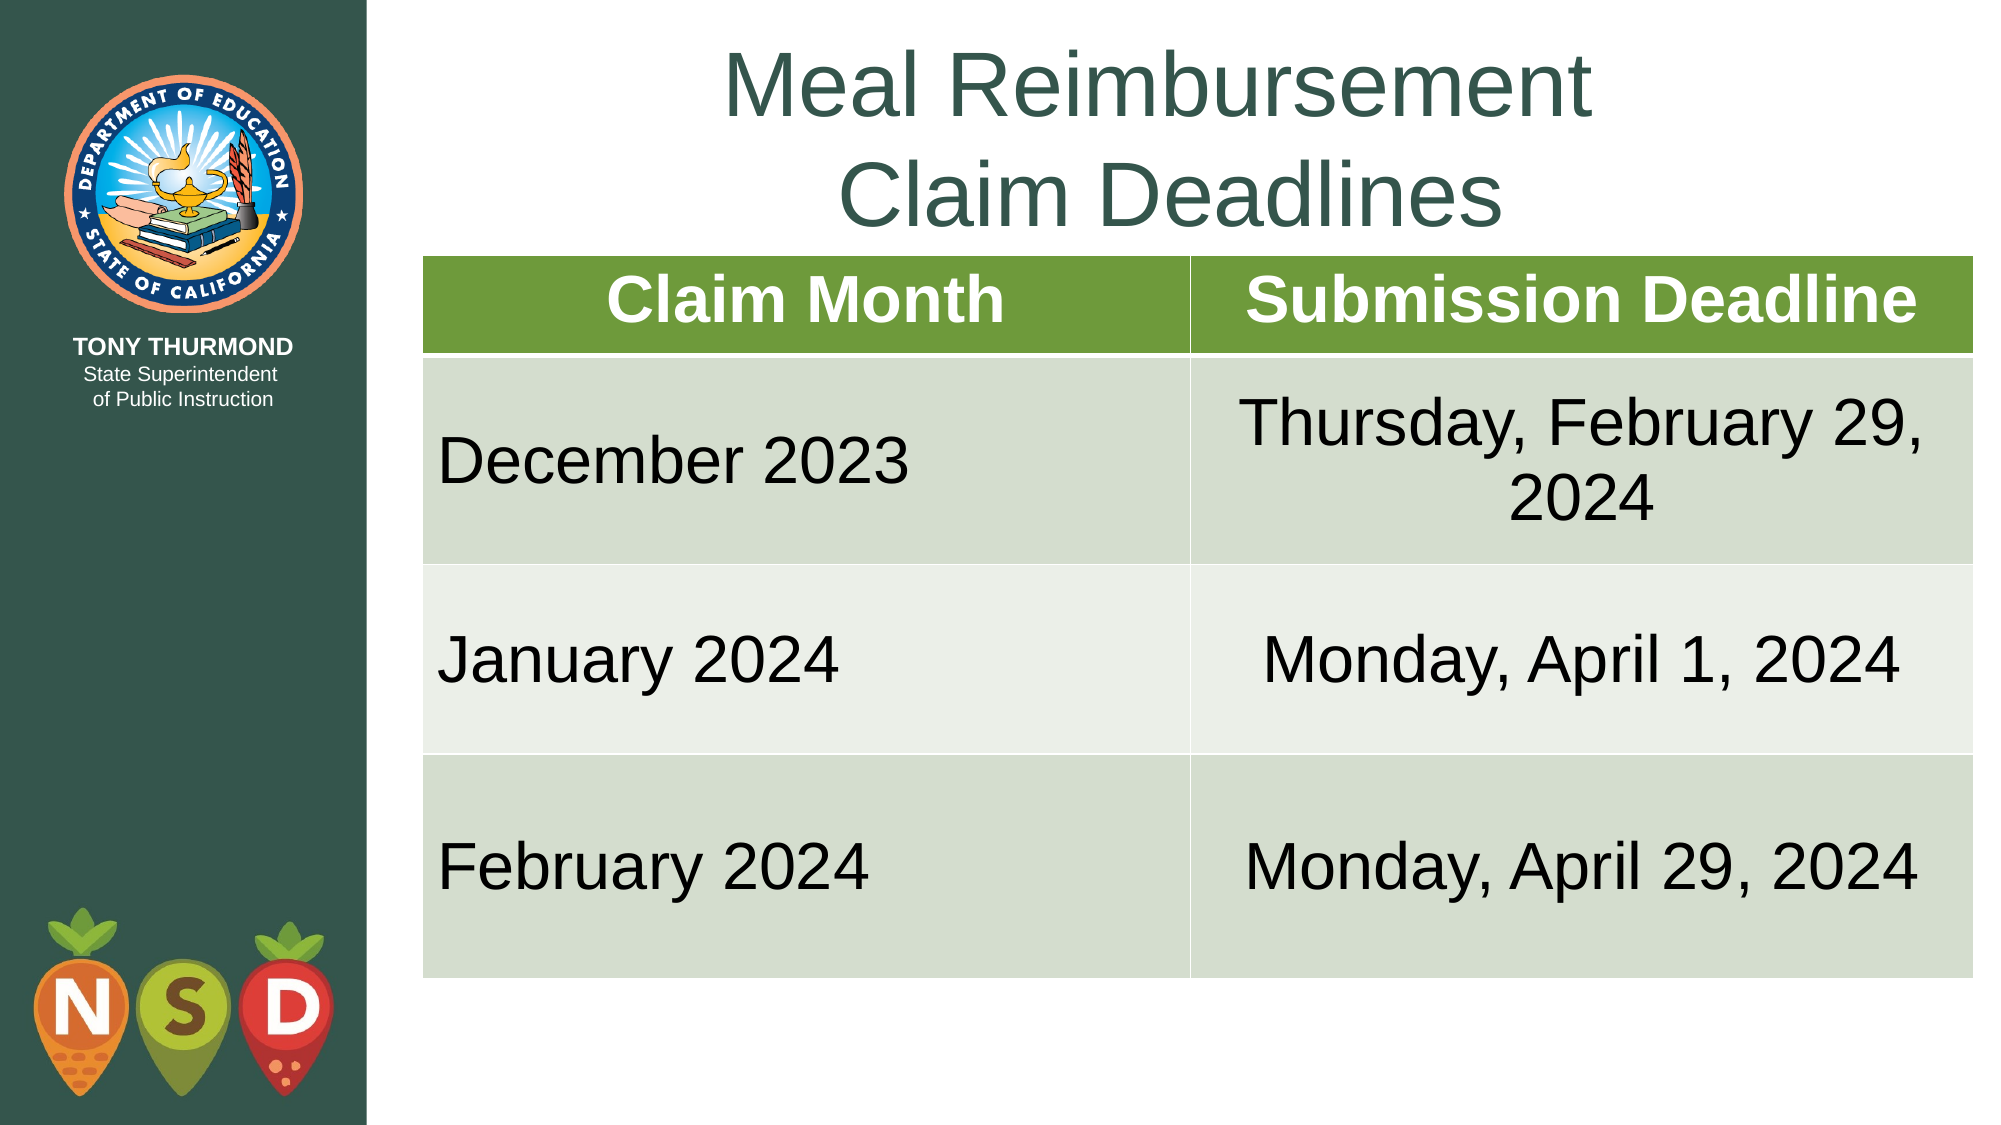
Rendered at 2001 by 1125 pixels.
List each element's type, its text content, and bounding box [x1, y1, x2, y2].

picture [64, 74, 303, 313]
table_cell Thursday, February 29, 2024 [1191, 358, 1973, 564]
table_header Submission Deadline [1191, 256, 1973, 353]
table_cell February 2024 [423, 755, 1190, 978]
picture [13, 892, 354, 1108]
table_cell Monday, April 29, 2024 [1191, 755, 1973, 978]
table_cell January 2024 [423, 565, 1190, 753]
table_cell Monday, April 1, 2024 [1191, 565, 1973, 753]
title Meal Reimbursement Claim Deadlines [421, 41, 1922, 229]
table_cell December 2023 [423, 358, 1190, 564]
table_header Claim Month [423, 256, 1190, 353]
